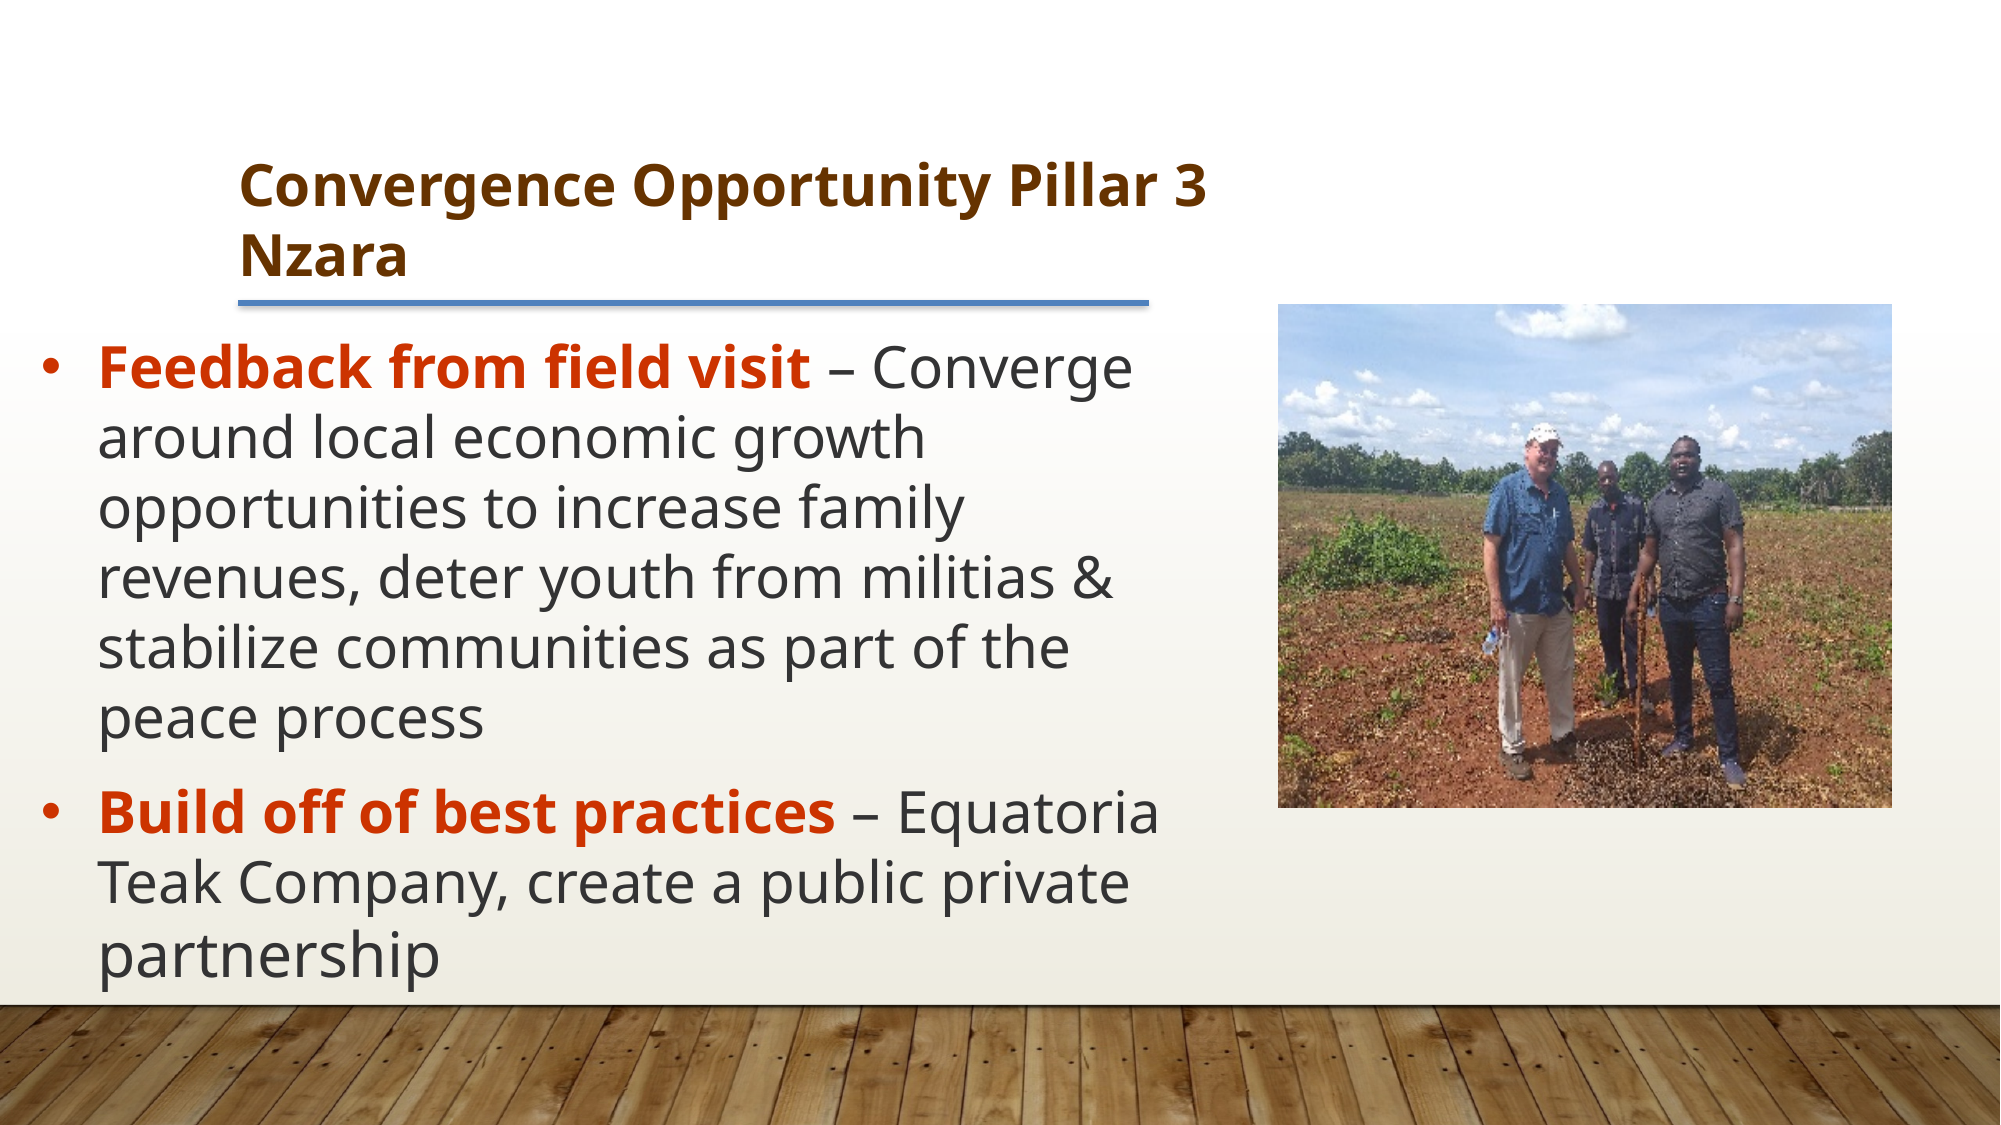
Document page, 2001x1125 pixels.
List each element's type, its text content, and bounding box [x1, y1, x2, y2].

list Feedback from field visit – Converge around local economic growth opportunities to increase family revenues, deter youth from militias & stabilize communities as part of the peace process Build off of best practices – Equatoria Teak Company, create a public private partnership [40, 330, 1238, 897]
picture [1278, 303, 1892, 809]
text_box [0, 0, 2000, 329]
title Convergence Opportunity Pillar 3 Nzara [238, 131, 1279, 305]
text_box [0, 329, 2000, 1004]
picture [0, 1006, 2000, 1125]
